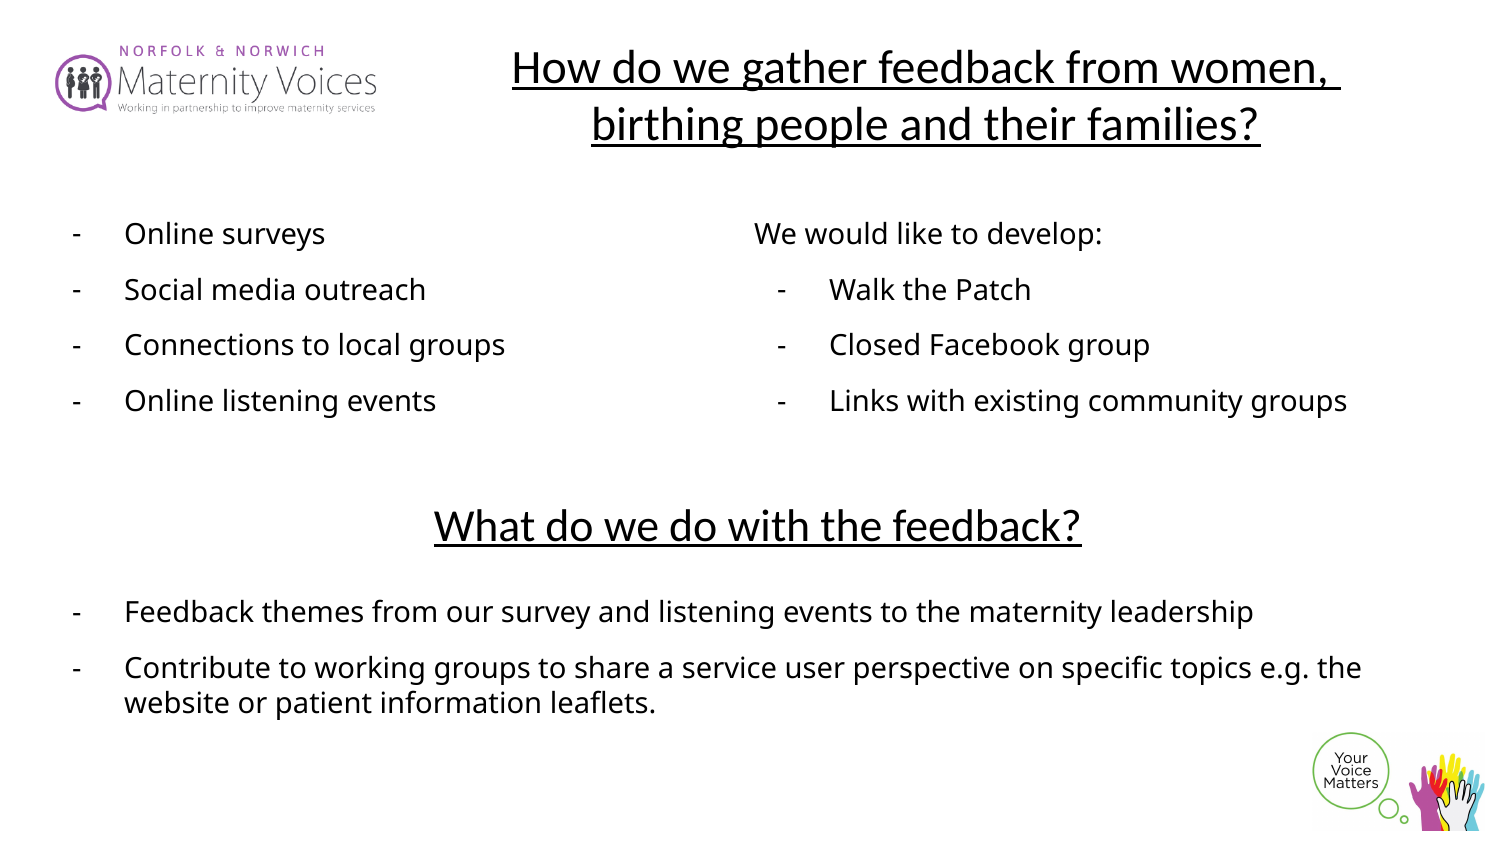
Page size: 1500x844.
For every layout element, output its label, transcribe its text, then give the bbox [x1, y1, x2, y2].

text_box What do we do with the feedback? [71, 480, 1445, 566]
text_box Feedback themes from our survey and listening events to the maternity leadership Contribute to working groups to share a service user perspective on specific topics e.g. the website or patient information leaflets. [34, 578, 1453, 735]
text_box Online surveys Social media outreach Connections to local groups Online listening events [34, 200, 740, 468]
picture [33, 33, 401, 124]
text_box We would like to develop: Walk the Patch Closed Facebook group Links with existing community groups [739, 200, 1445, 433]
picture [1312, 732, 1485, 831]
text_box How do we gather feedback from women, birthing people and their families? [400, 20, 1453, 166]
